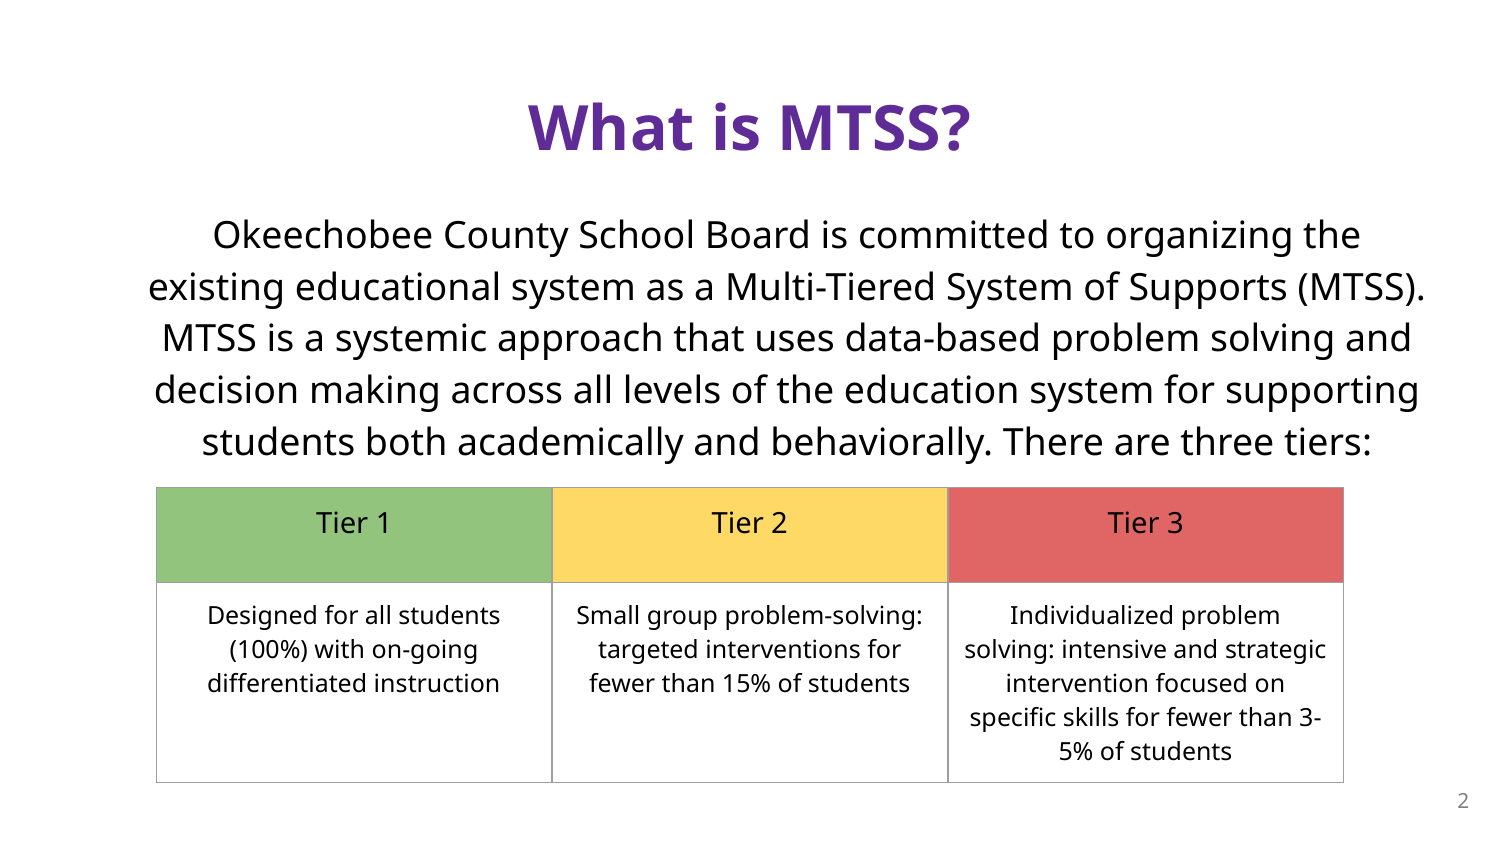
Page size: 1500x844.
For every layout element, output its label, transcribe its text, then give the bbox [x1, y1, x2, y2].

title What is MTSS? [51, 72, 1449, 176]
slide_number 2 [1394, 769, 1484, 834]
table_cell Designed for all students (100%) with on-going differentiated instruction [157, 583, 551, 782]
table_header Tier 1 [157, 488, 551, 582]
table_cell Small group problem-solving: targeted interventions for fewer than 15% of students [553, 583, 947, 782]
table_cell Individualized problem solving: intensive and strategic intervention focused on specific skills for fewer than 3-5% of students [949, 583, 1343, 782]
list Okeechobee County School Board is committed to organizing the existing educational system as a Multi-Tiered System of Supports (MTSS). MTSS is a systemic approach that uses data-based problem solving and decision making across all levels of the education system for supporting students both academically and behaviorally. There are three tiers: [51, 189, 1449, 807]
table_header Tier 3 [949, 488, 1343, 582]
table_header Tier 2 [553, 488, 947, 582]
